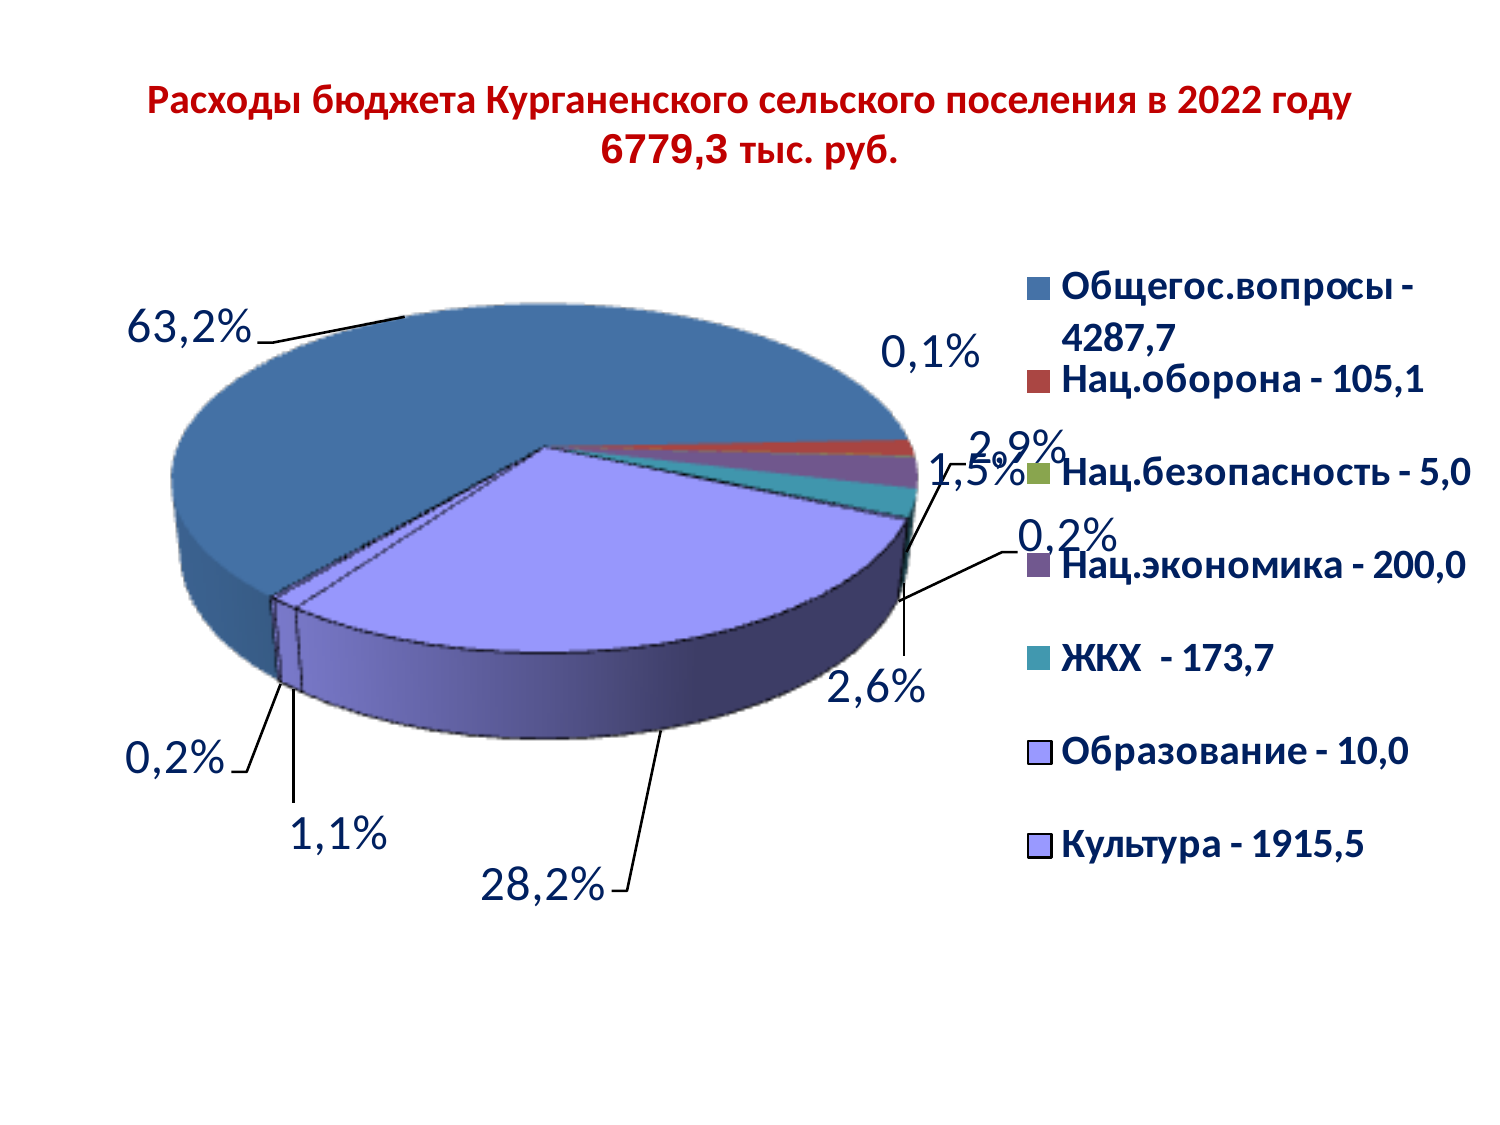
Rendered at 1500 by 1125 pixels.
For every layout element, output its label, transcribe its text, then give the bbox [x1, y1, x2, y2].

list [69, 253, 1498, 929]
title Расходы бюджета Курганенского сельского поселения в 2022 году 6779,3 тыс. руб. [74, 44, 1426, 200]
